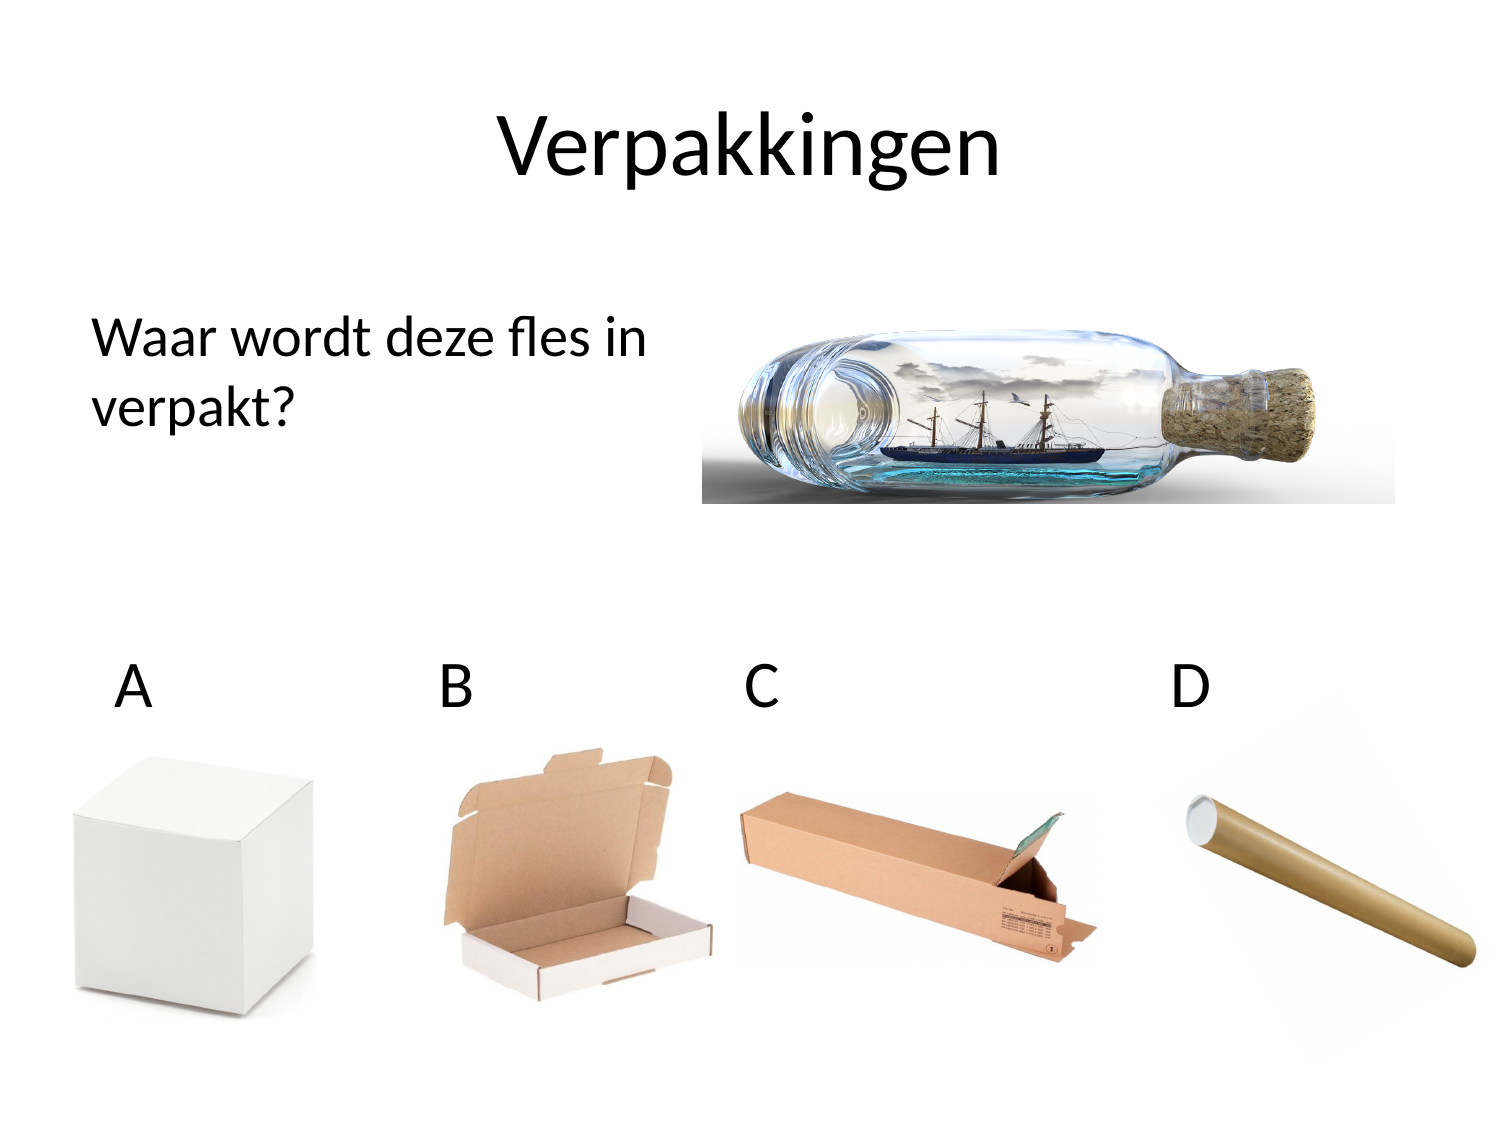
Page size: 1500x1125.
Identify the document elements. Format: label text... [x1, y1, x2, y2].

picture [64, 751, 330, 1024]
list Waar wordt deze fles in verpakt? [76, 290, 740, 1034]
text_box A B C D [100, 633, 1376, 728]
picture [1156, 728, 1495, 1065]
picture [702, 325, 1395, 504]
title Verpakkingen [75, 45, 1425, 233]
picture [430, 739, 721, 1006]
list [726, 774, 1107, 978]
